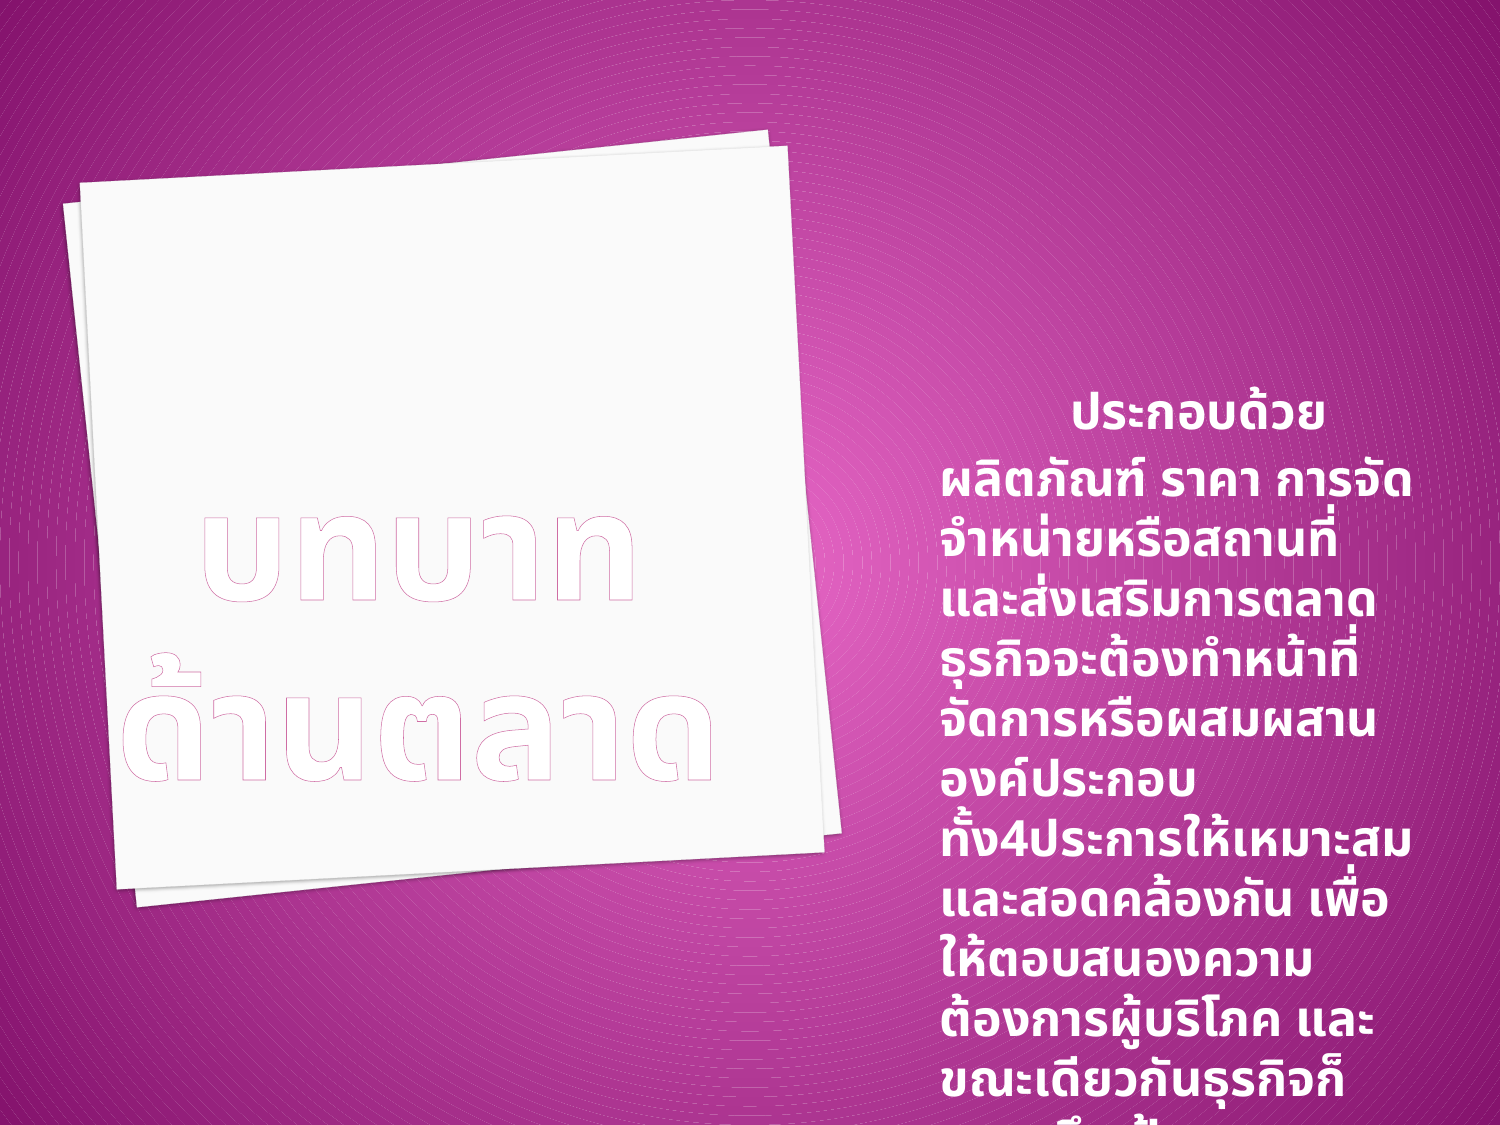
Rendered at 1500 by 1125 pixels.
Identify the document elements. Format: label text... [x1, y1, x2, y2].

text_box ประกอบด้วยผลิตภัณฑ์ ราคา การจัดจำหน่ายหรือสถานที่ และส่งเสริมการตลาด ธุรกิจจะต้องทำหน้าที่จัดการหรือผสมผสานองค์ประกอบทั้ง4ประการให้เหมาะสมและสอดคล้องกัน เพื่อให้ตอบสนองความต้องการผู้บริโภค และขณะเดียวกันธุรกิจก็บรรลุถึงเป้าหมายการส่งเสริมการตลาดทางการตลาด [924, 339, 1448, 1125]
list บทบาทด้านตลาด [73, 450, 750, 675]
